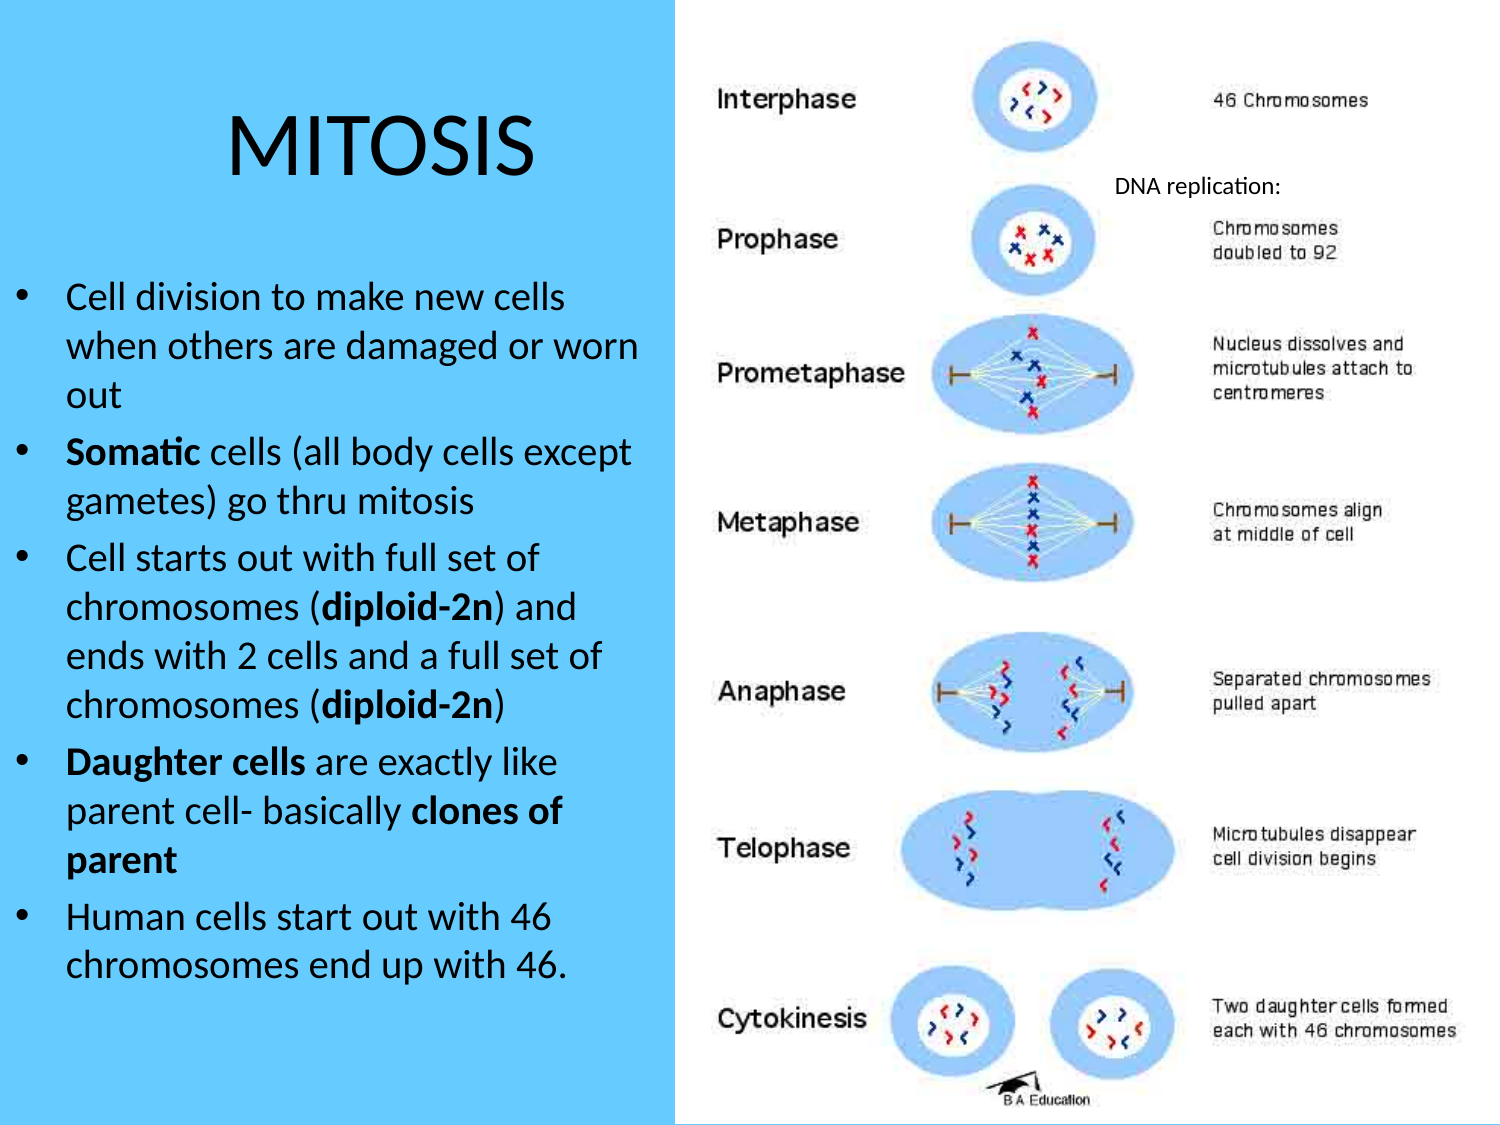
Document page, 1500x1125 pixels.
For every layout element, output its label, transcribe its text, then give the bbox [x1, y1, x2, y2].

title MITOSIS [75, 45, 669, 233]
list Cell division to make new cells when others are damaged or worn out Somatic cells (all body cells except gametes) go thru mitosis Cell starts out with full set of chromosomes (diploid-2n) and ends with 2 cells and a full set of chromosomes (diploid-2n) Daughter cells are exactly like parent cell- basically clones of parent Human cells start out with 46 chromosomes end up with 46. [0, 262, 663, 1005]
picture [674, 0, 1500, 1124]
